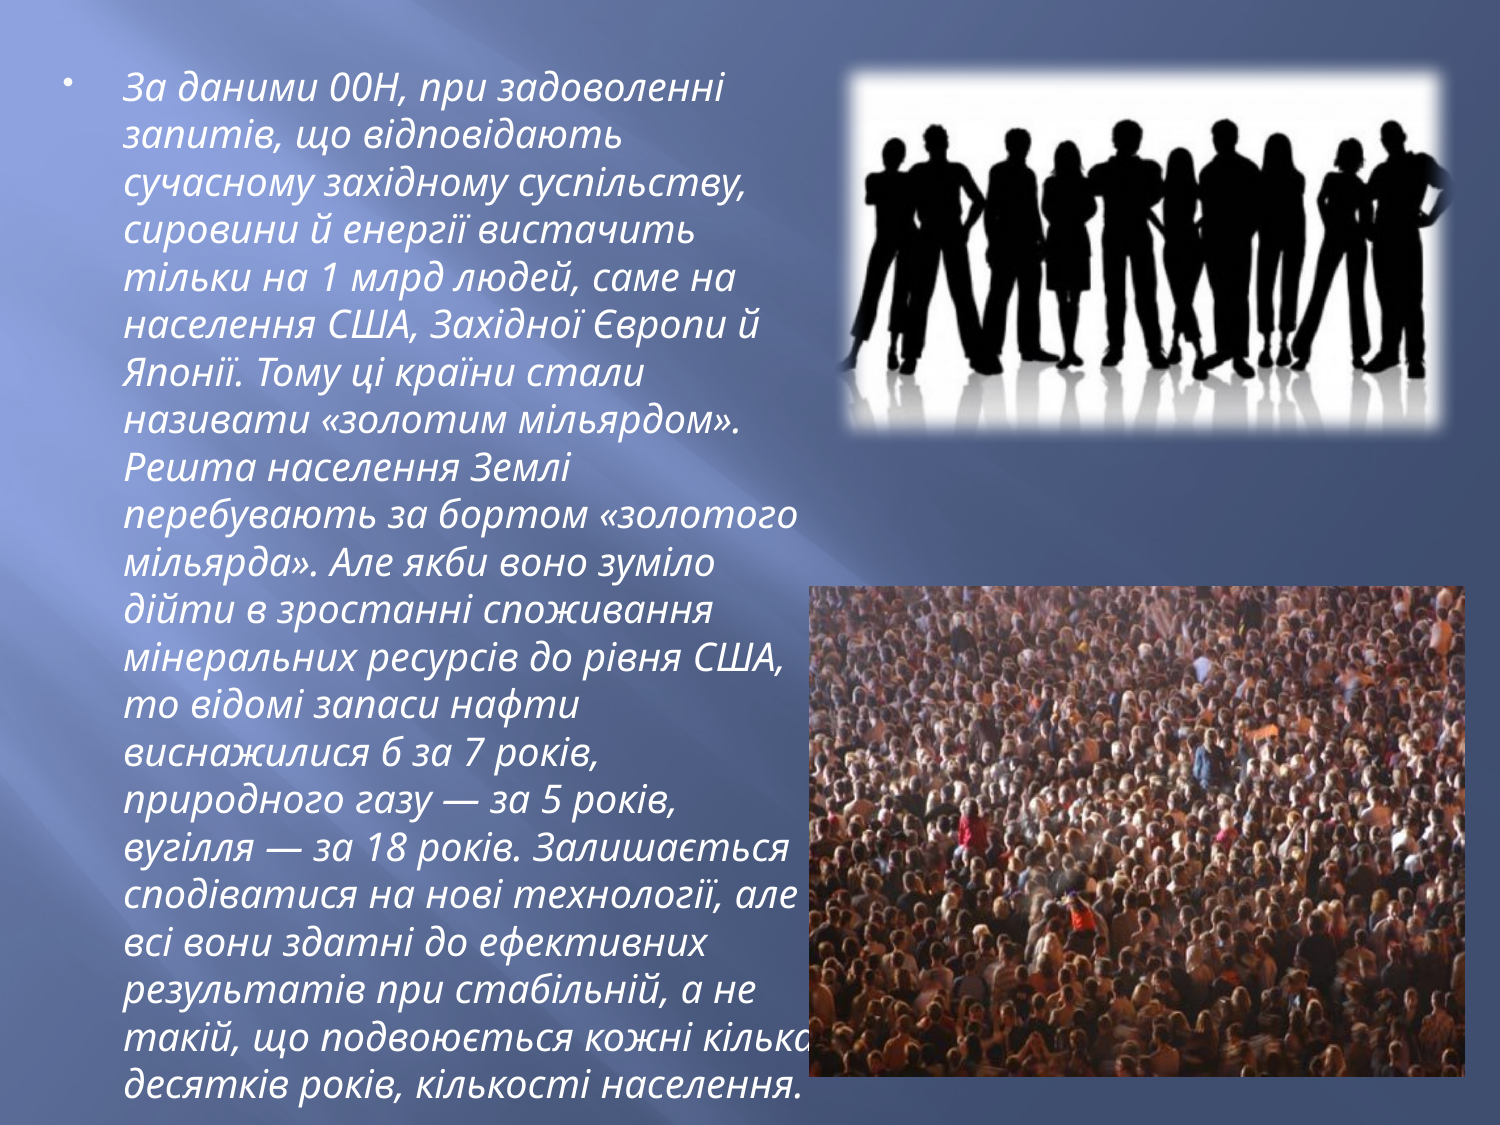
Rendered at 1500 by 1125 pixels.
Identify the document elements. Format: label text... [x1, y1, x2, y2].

picture [832, 54, 1457, 446]
picture [808, 585, 1465, 1078]
list За даними 00Н, при задоволенні запитів, що відповідають сучасному західному суспільству, сировини й енергії вистачить тільки на 1 млрд людей, саме на населення США, Західної Європи й Японії. Тому ці країни стали називати «золотим мільярдом». Решта населення Землі перебувають за бортом «золотого мільярда». Але якби воно зуміло дійти в зростанні споживання мінеральних ресурсів до рівня США, то відомі запаси нафти виснажилися б за 7 років, природного газу — за 5 років, вугілля — за 18 років. Залишається сподіватися на нові технології, але всі вони здатні до ефективних результатів при стабільній, а не такій, що подвоюється кожні кілька десятків років, кількості населення. [29, 54, 833, 1125]
